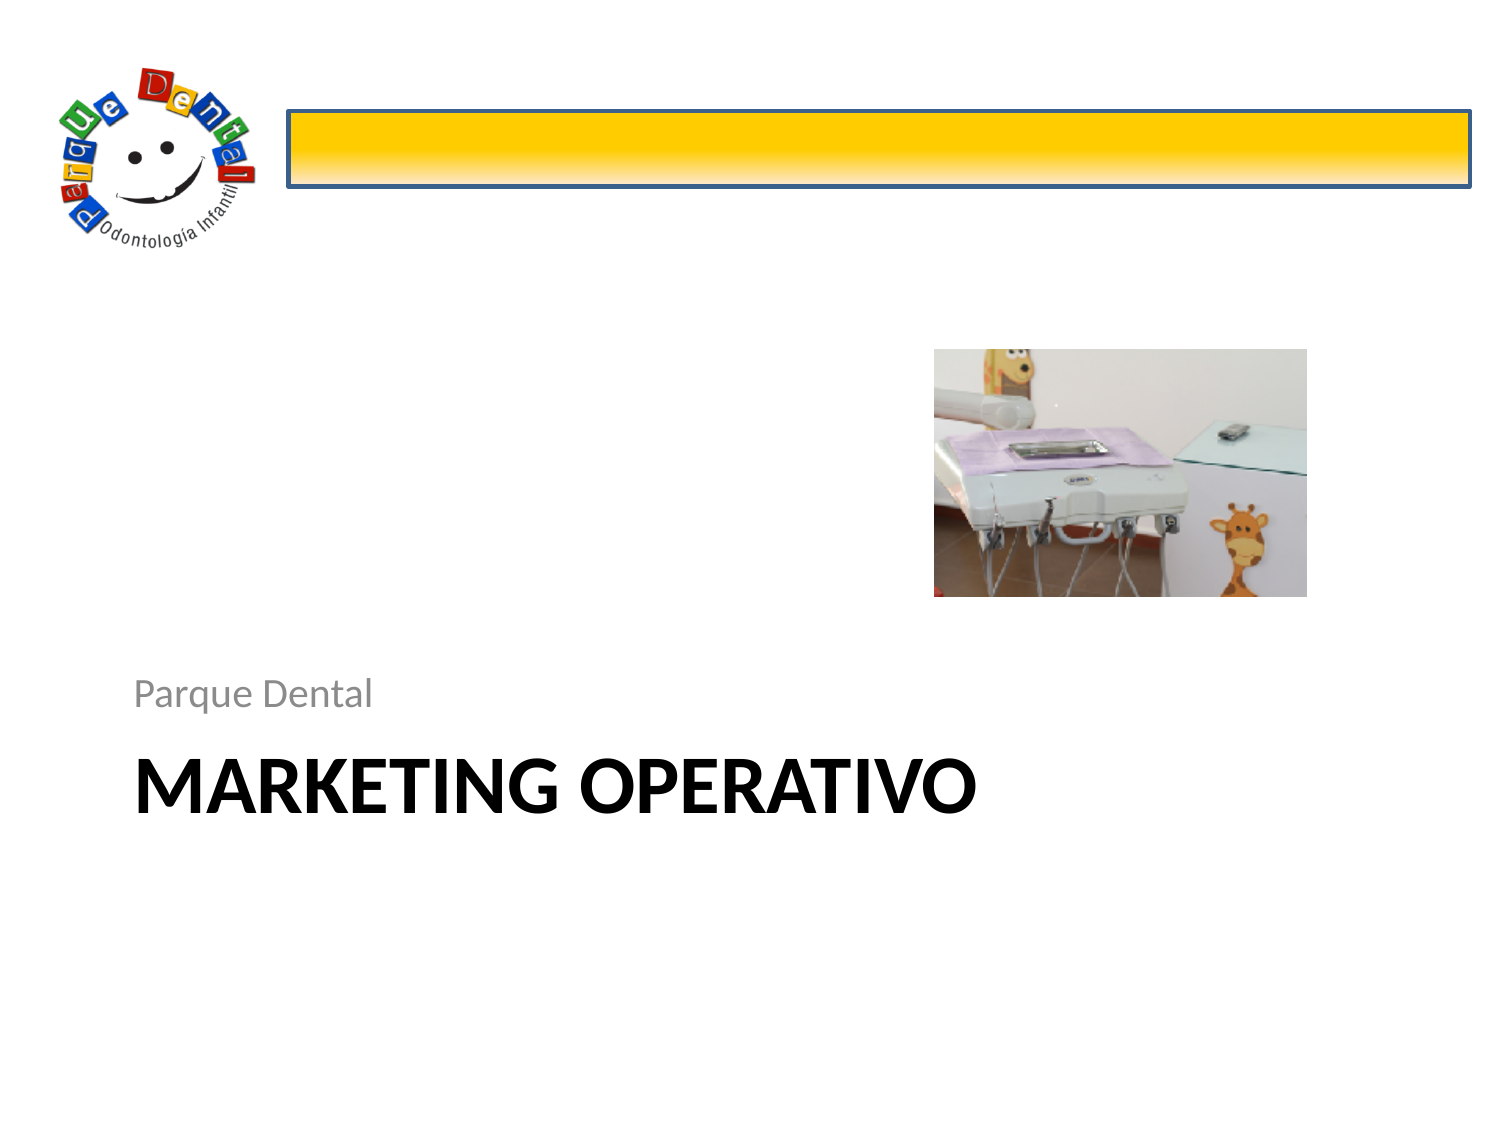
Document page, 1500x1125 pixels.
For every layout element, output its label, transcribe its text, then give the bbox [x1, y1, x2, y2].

list Parque Dental [118, 476, 1394, 723]
picture [53, 66, 258, 251]
picture [934, 349, 1307, 597]
title Marketing operativo [118, 723, 1394, 947]
